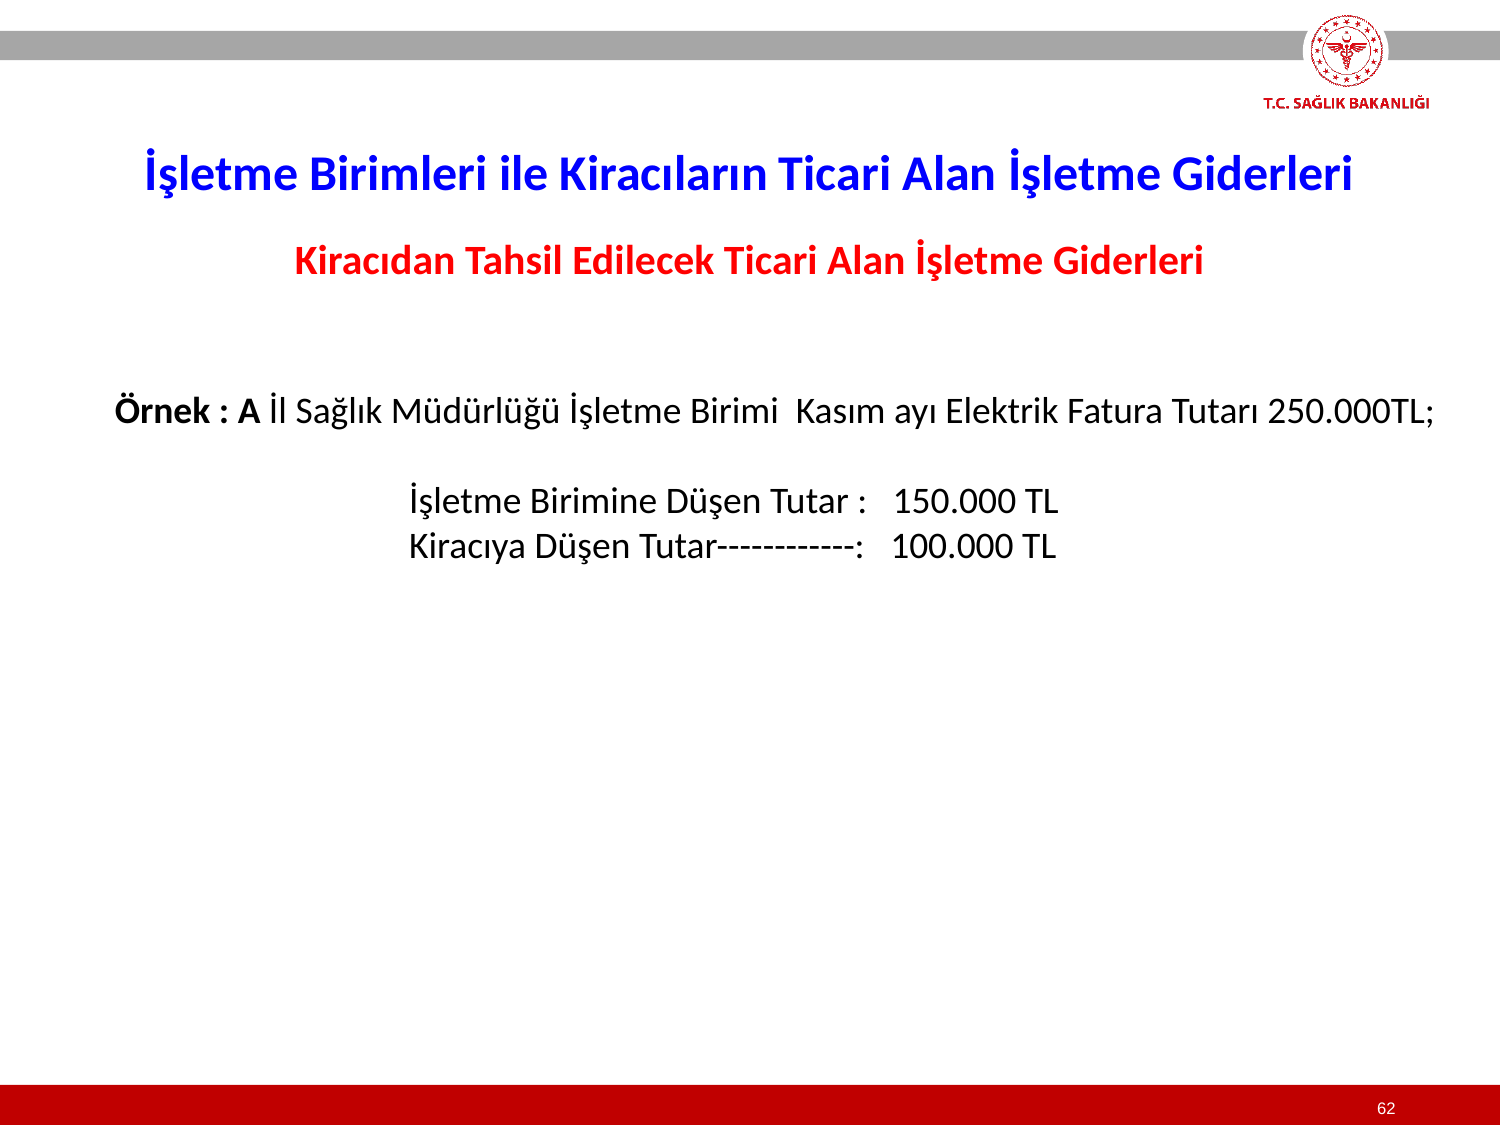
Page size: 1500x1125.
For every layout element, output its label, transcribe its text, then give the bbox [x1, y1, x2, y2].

text_box İşletme Birimleri ile Kiracıların Ticari Alan İşletme Giderleri [0, 123, 1500, 218]
text_box Örnek : A İl Sağlık Müdürlüğü İşletme Birimi Kasım ayı Elektrik Fatura Tutarı 250.000TL; İşletme Birimine Düşen Tutar : 150.000 TL Kiracıya Düşen Tutar------------: 100.000 TL [100, 379, 1500, 619]
picture [1257, 12, 1435, 111]
text_box Kiracıdan Tahsil Edilecek Ticari Alan İşletme Giderleri [0, 225, 1500, 290]
